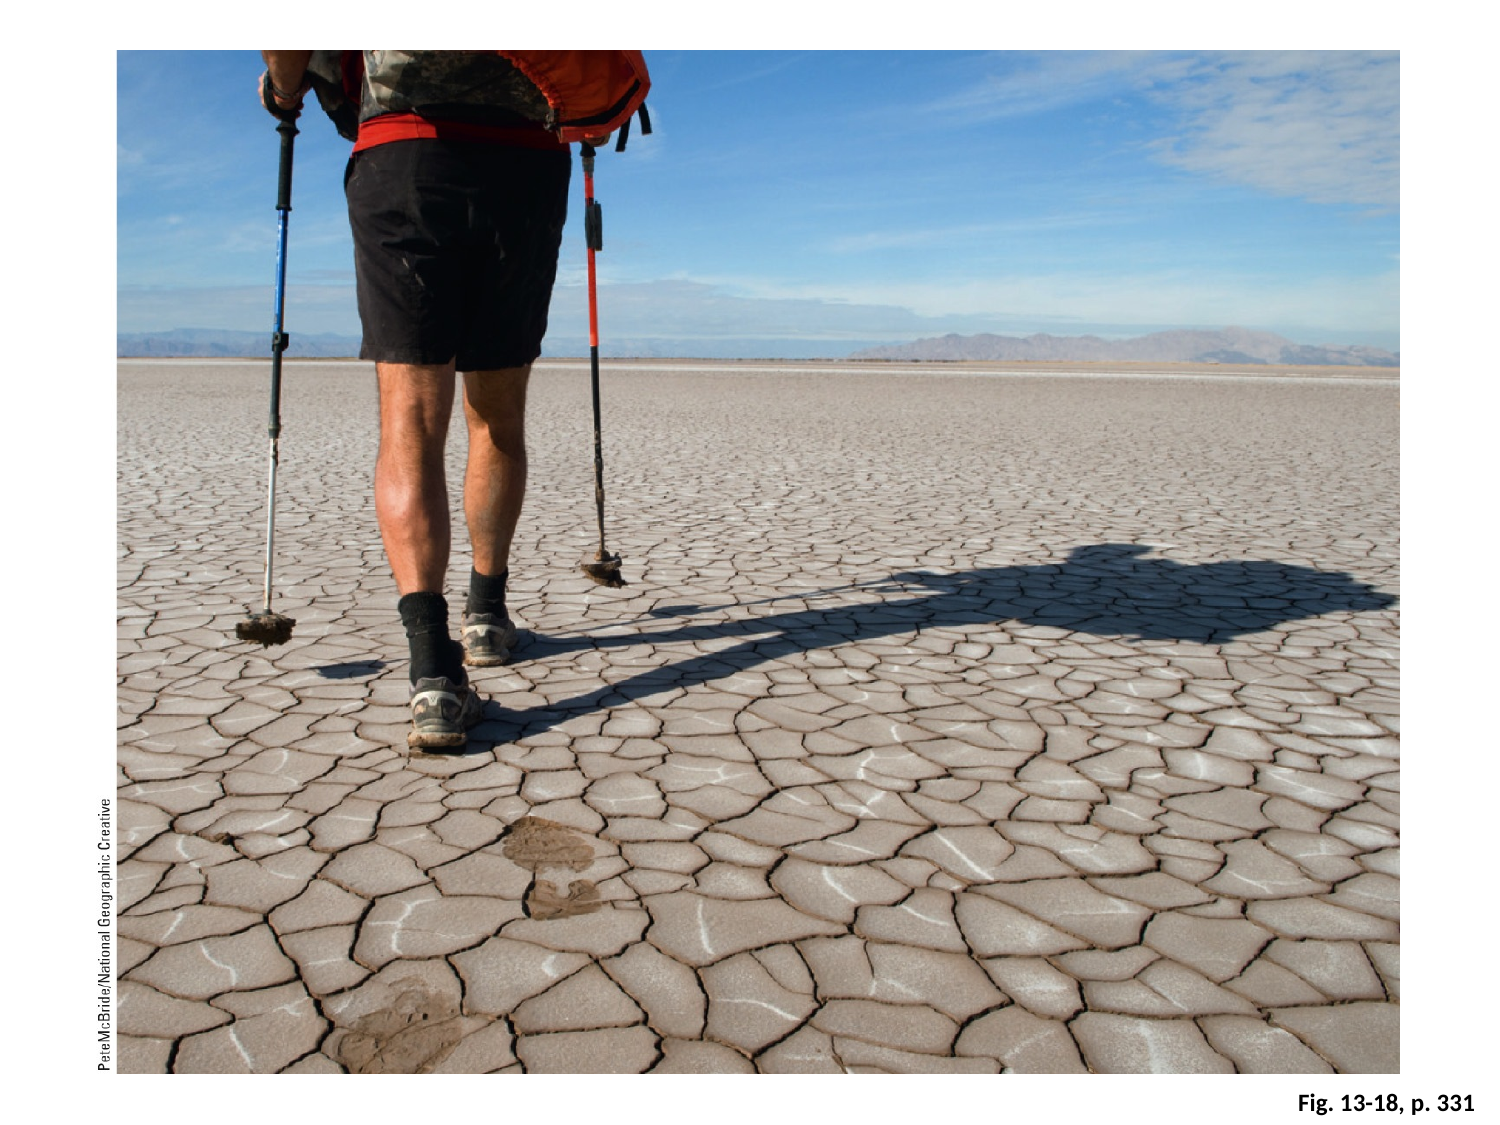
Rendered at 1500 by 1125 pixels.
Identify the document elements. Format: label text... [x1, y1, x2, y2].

picture [96, 50, 1400, 1075]
text_box Fig. 13-18, p. 331 [1284, 1080, 1489, 1124]
